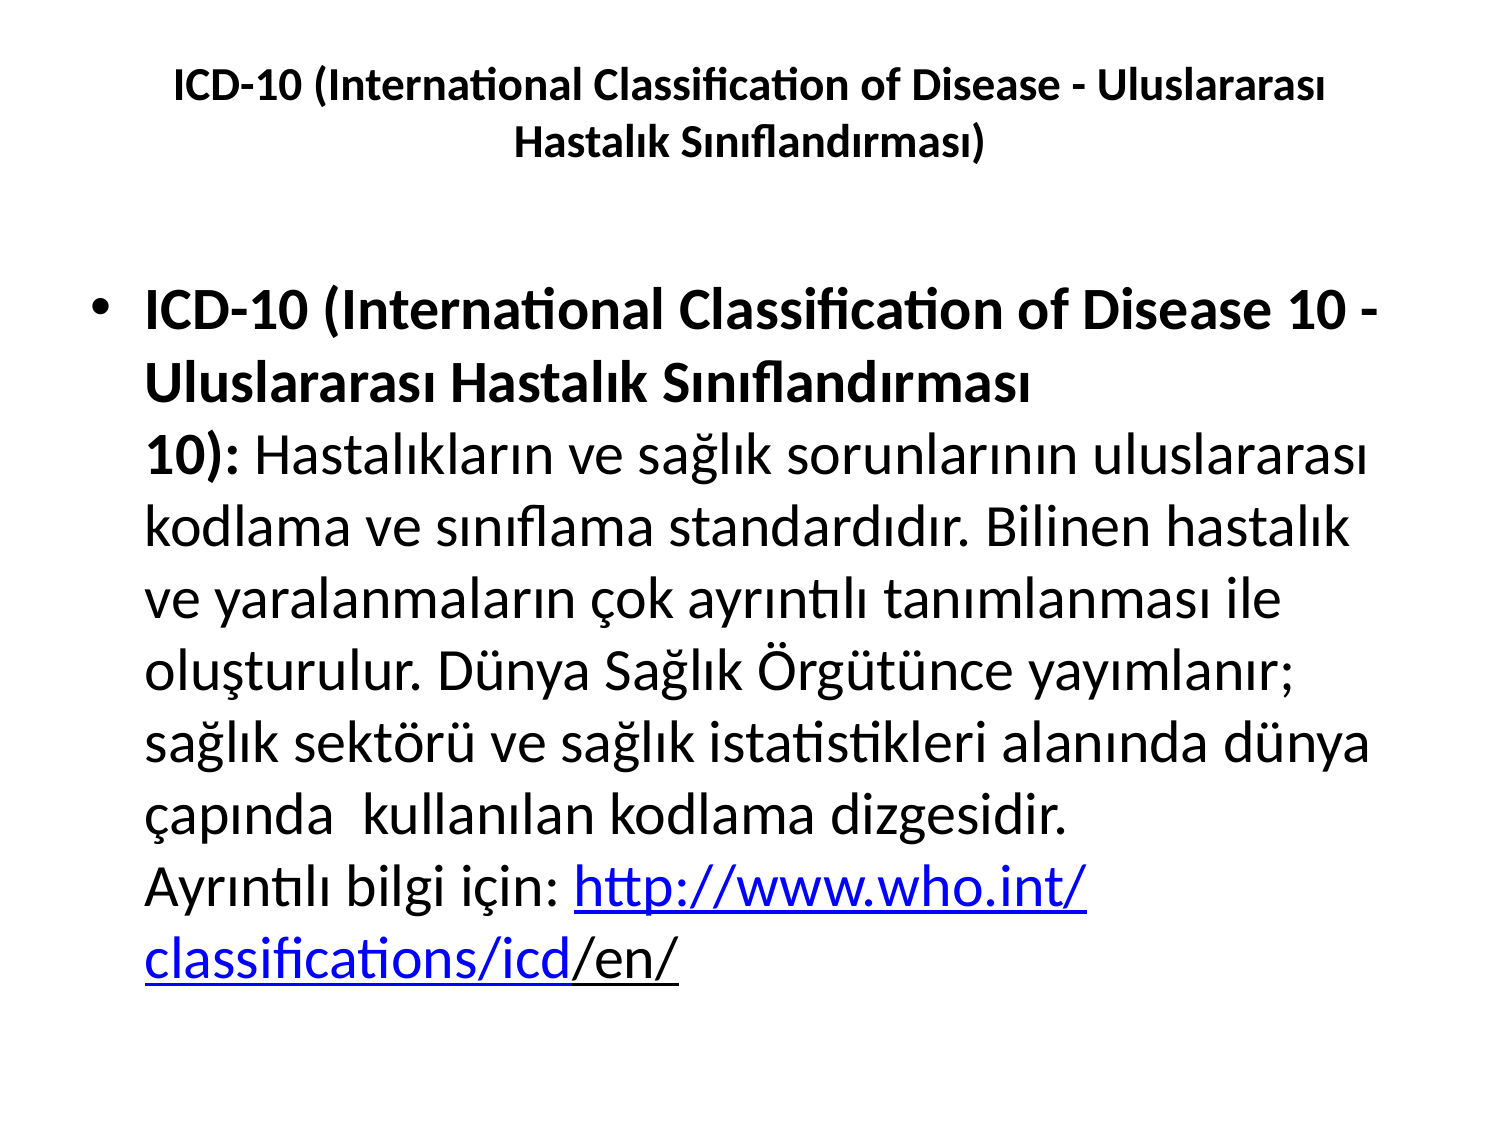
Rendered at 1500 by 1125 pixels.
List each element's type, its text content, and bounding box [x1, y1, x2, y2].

list ICD-10 (International Classification of Disease 10 - Uluslararası Hastalık Sınıflandırması 10): Hastalıkların ve sağlık sorunlarının uluslararası kodlama ve sınıflama standardıdır. Bilinen hastalık ve yaralanmaların çok ayrıntılı tanımlanması ile oluşturulur. Dünya Sağlık Örgütünce yayımlanır; sağlık sektörü ve sağlık istatistikleri alanında dünya çapında kullanılan kodlama dizgesidir. Ayrıntılı bilgi için: http://www.who.int/classifications/icd/en/ [75, 262, 1425, 1005]
title ICD-10 (International Classification of Disease - Uluslararası Hastalık Sınıflandırması) [75, 45, 1425, 233]
